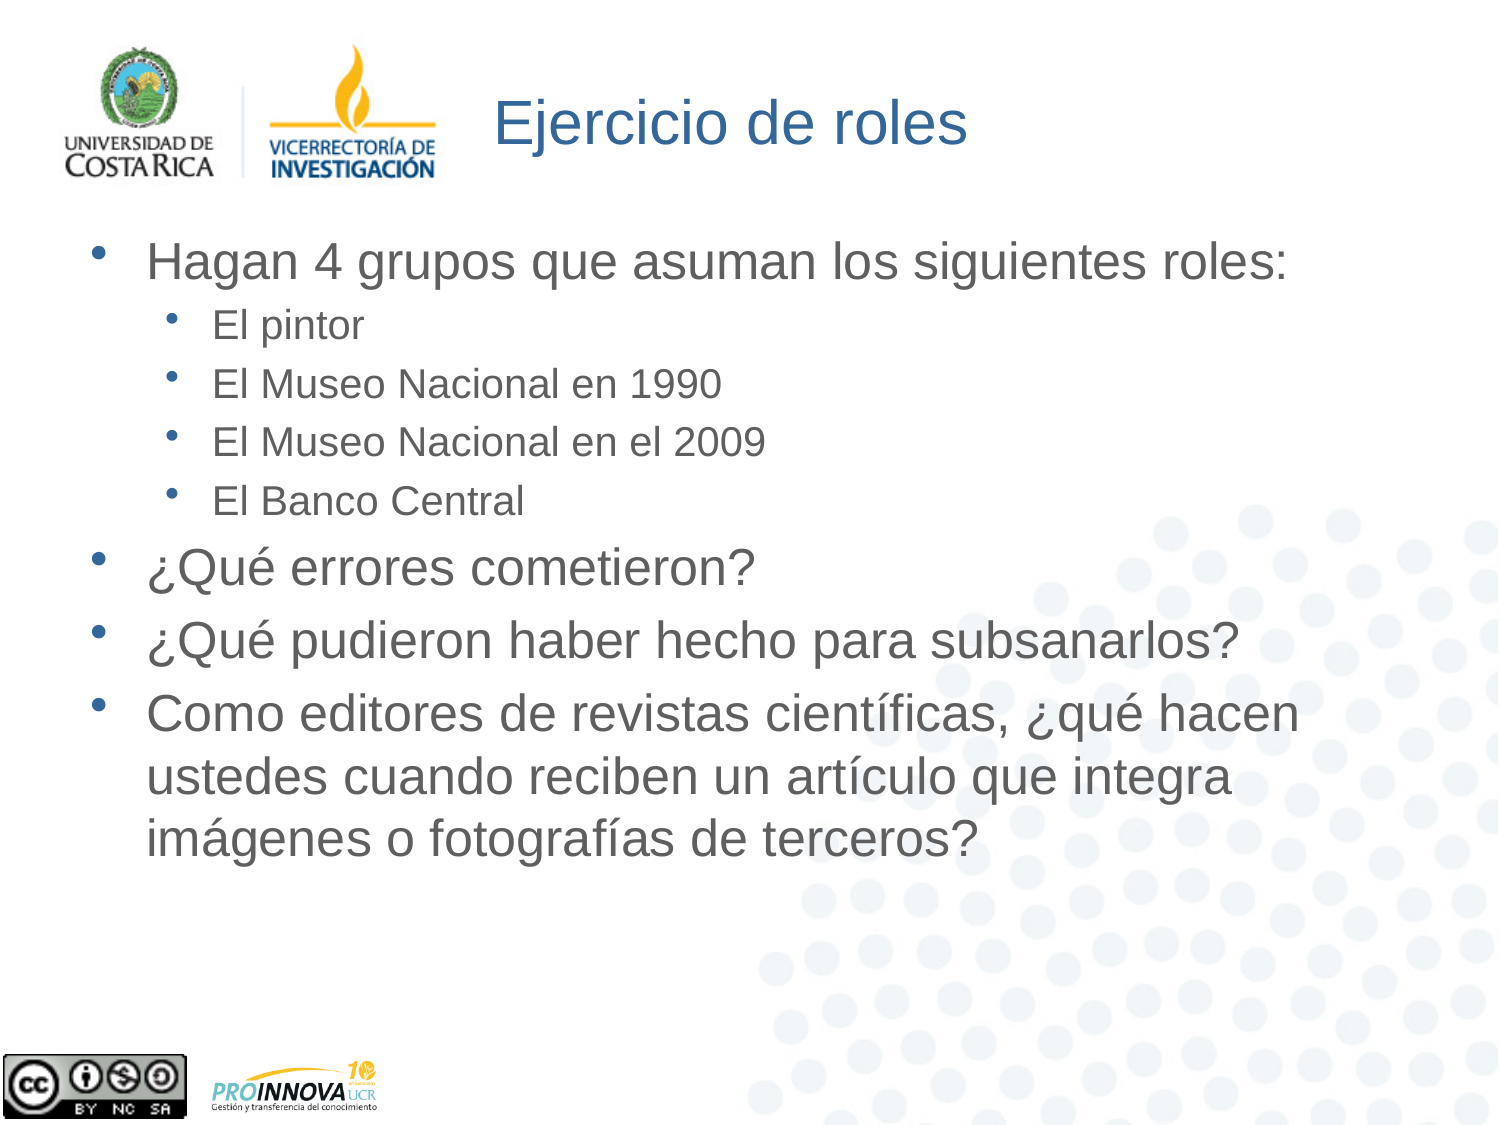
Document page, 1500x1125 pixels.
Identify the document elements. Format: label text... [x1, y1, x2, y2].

picture [0, 0, 1500, 1125]
list Hagan 4 grupos que asuman los siguientes roles: El pintor El Museo Nacional en 1990 El Museo Nacional en el 2009 El Banco Central ¿Qué errores cometieron? ¿Qué pudieron haber hecho para subsanarlos? Como editores de revistas científicas, ¿qué hacen ustedes cuando reciben un artículo que integra imágenes o fotografías de terceros? [75, 220, 1425, 1005]
title Ejercicio de roles [478, 66, 1424, 173]
